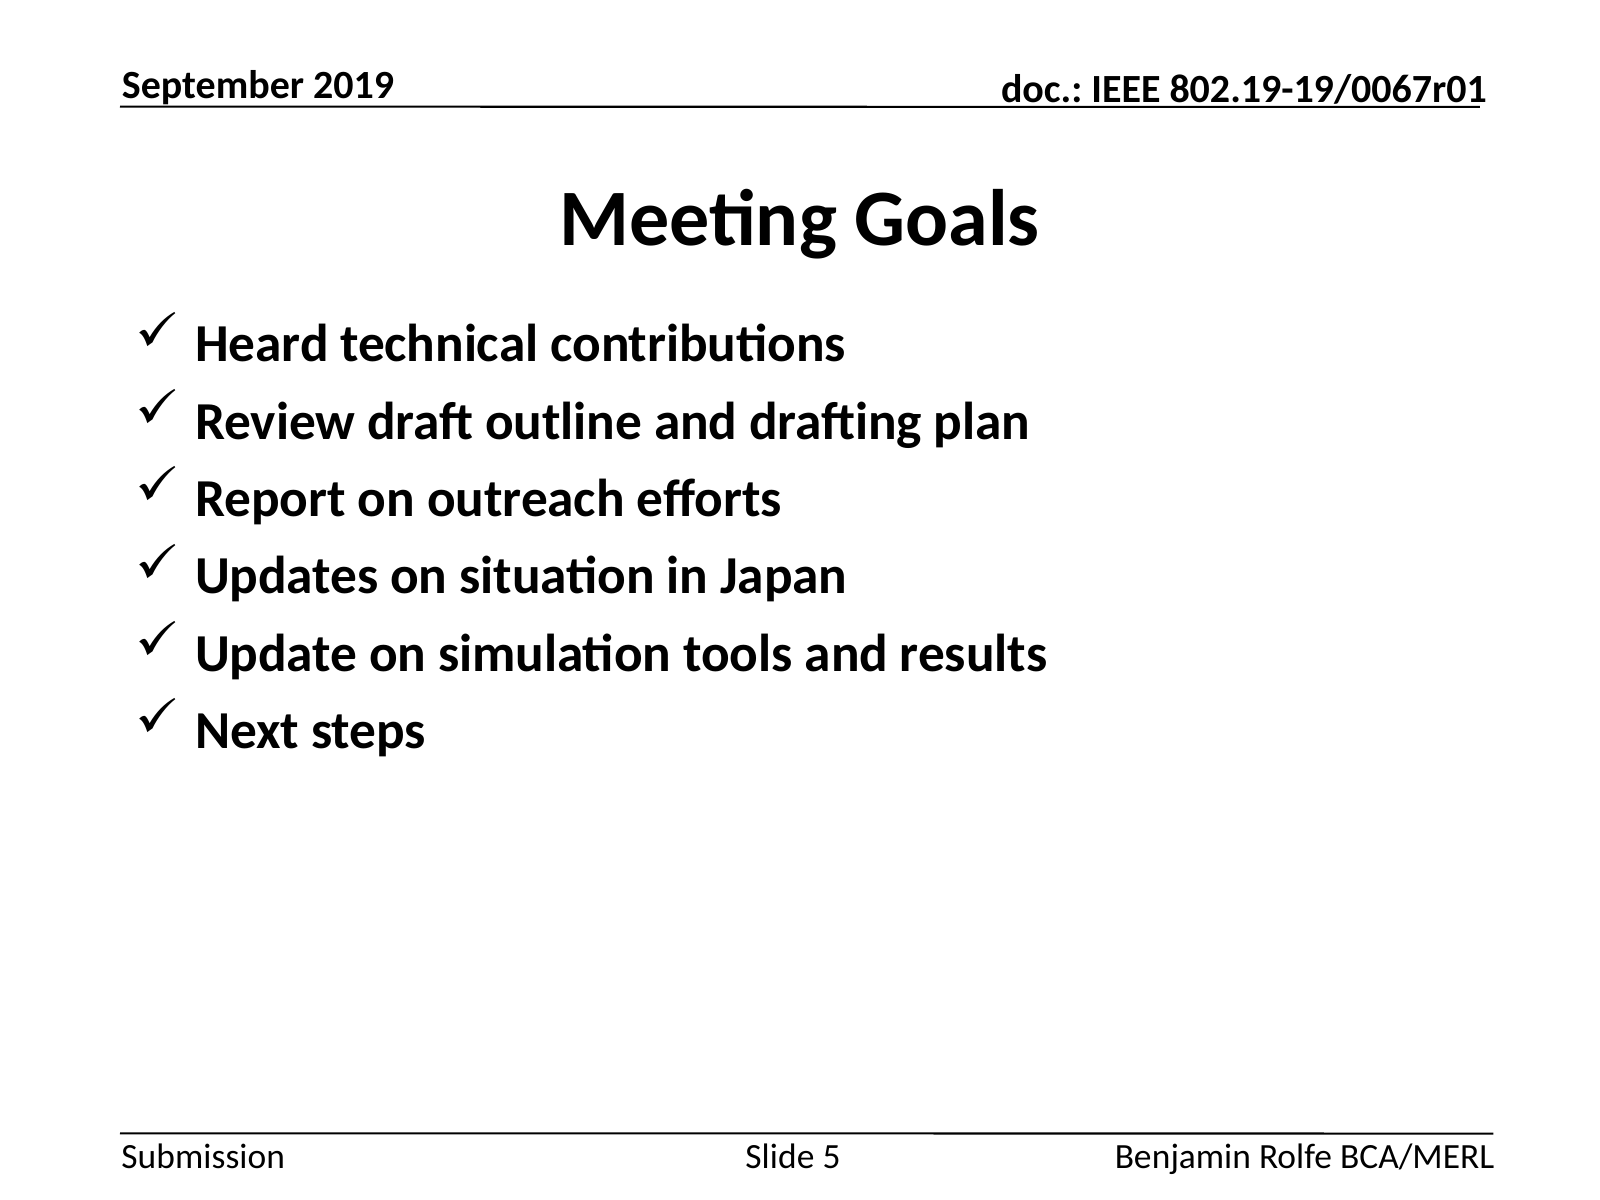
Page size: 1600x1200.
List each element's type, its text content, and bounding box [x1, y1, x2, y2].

title Meeting Goals [119, 119, 1480, 300]
footer Benjamin Rolfe BCA/MERL [937, 1132, 1495, 1174]
list Heard technical contributions Review draft outline and drafting plan Report on outreach efforts Updates on situation in Japan Update on simulation tools and results Next steps [119, 300, 1480, 1081]
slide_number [121, 58, 451, 107]
slide_number Slide 5 [733, 1132, 854, 1197]
